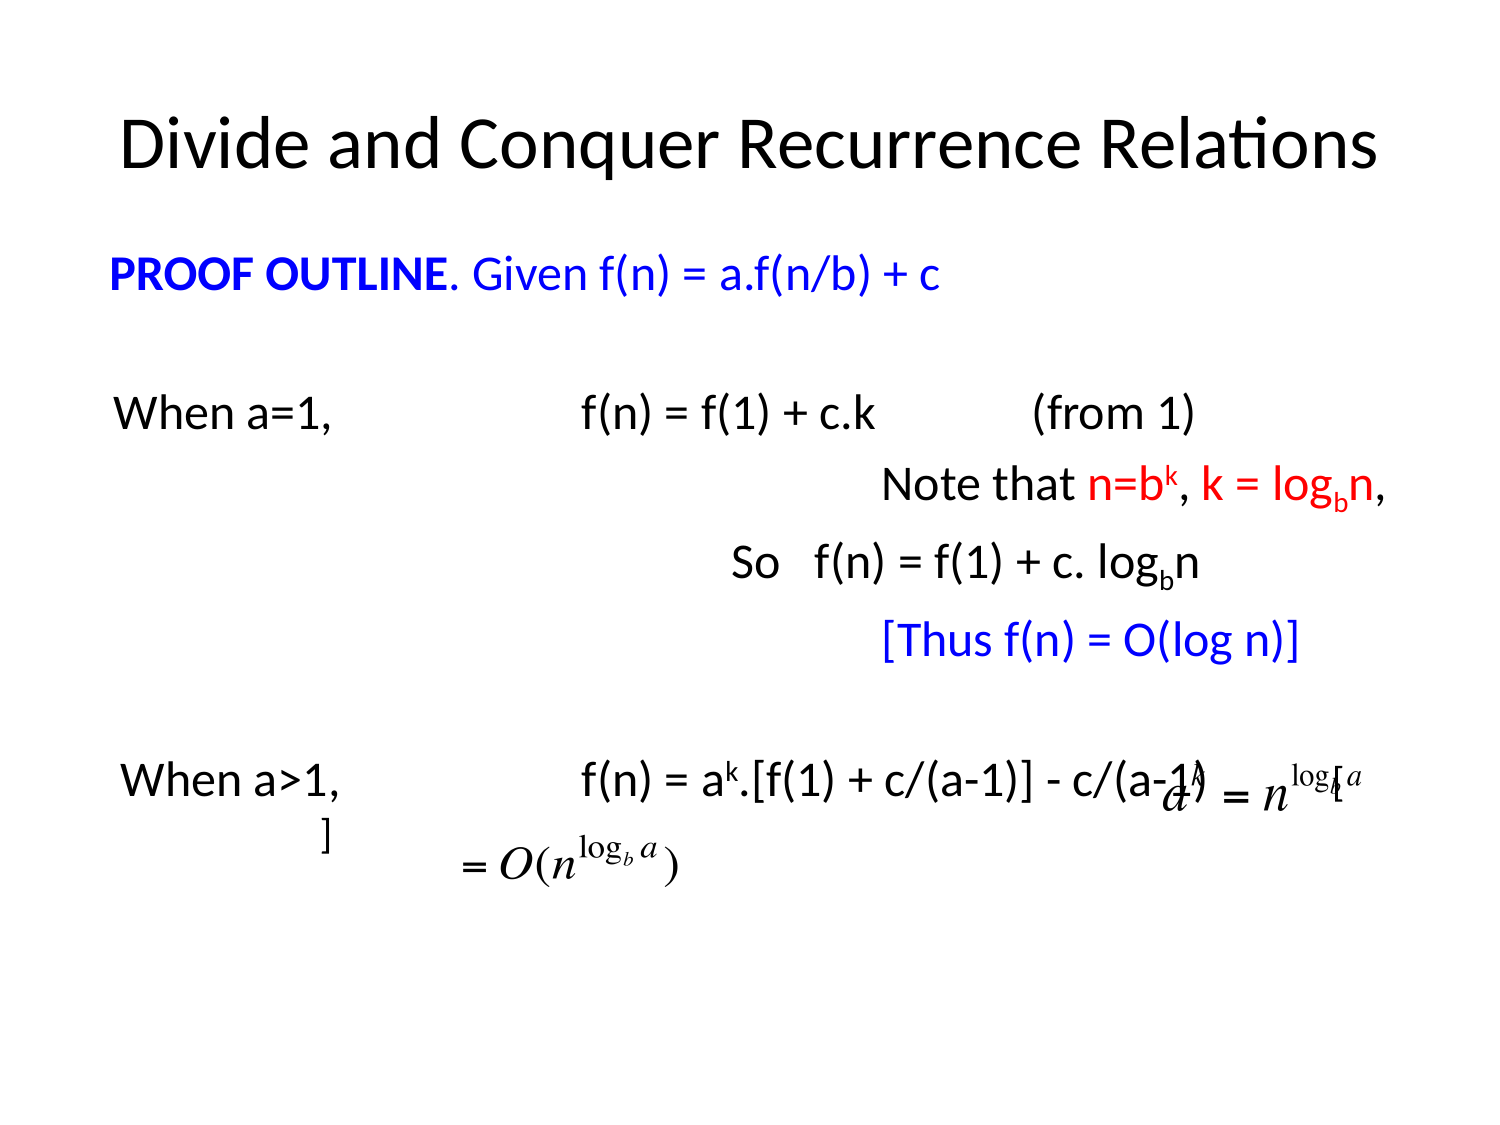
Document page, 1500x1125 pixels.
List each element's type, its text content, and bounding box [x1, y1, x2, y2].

list Proof outline. Given f(n) = a.f(n/b) + c When a=1, f(n) = f(1) + c.k (from 1) Note that n=bk, k = logbn, So f(n) = f(1) + c. logbn [Thus f(n) = O(log n)] When a>1, f(n) = ak.[f(1) + c/(a-1)] - c/(a-1) [ ] [60, 232, 1500, 975]
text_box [453, 825, 688, 900]
title Divide and Conquer Recurrence Relations [75, 45, 1425, 232]
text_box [1154, 749, 1371, 820]
